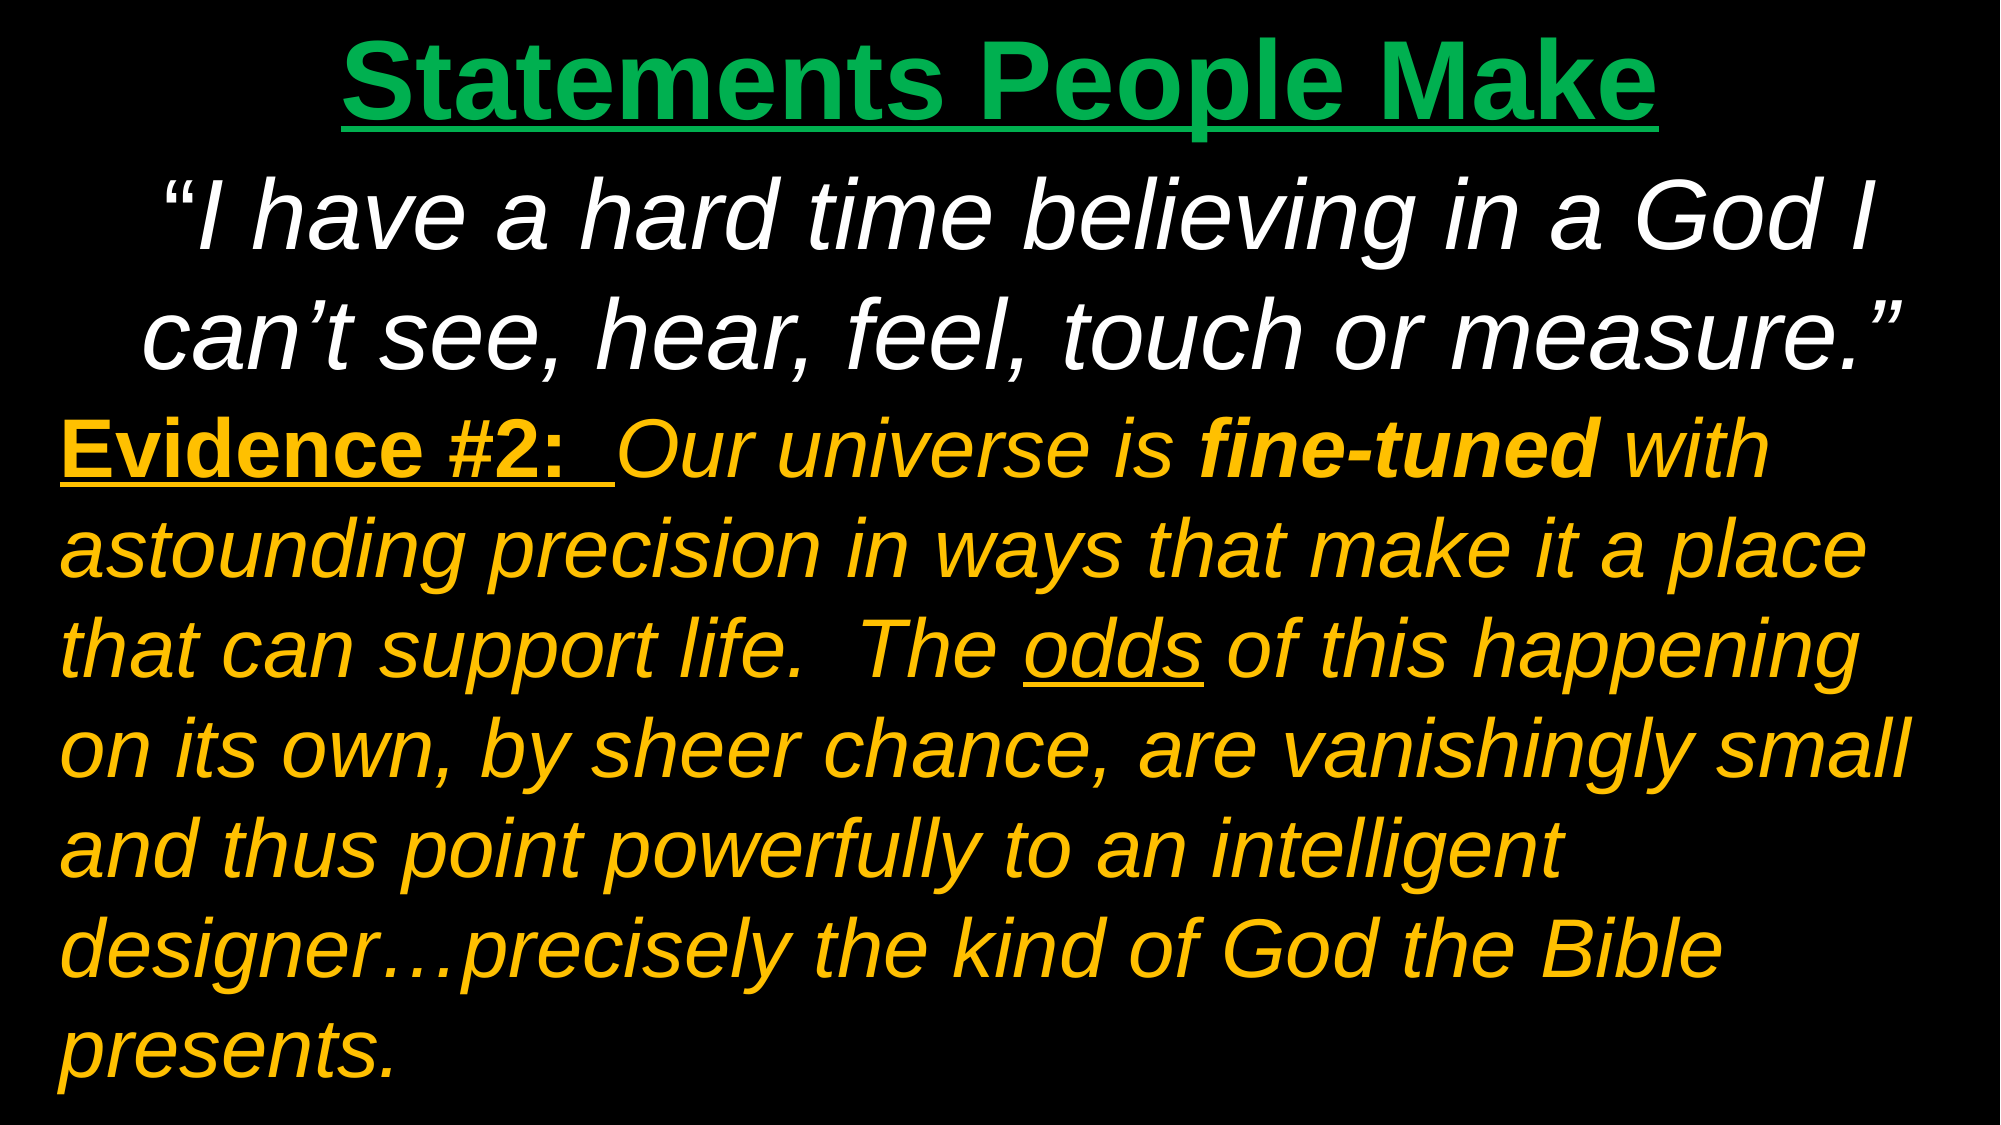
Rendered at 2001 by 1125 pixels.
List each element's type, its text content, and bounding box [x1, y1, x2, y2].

text_box Evidence #2: Our universe is fine-tuned with astounding precision in ways that make it a place that can support life. The odds of this happening on its own, by sheer chance, are vanishingly small and thus point powerfully to an intelligent designer…precisely the kind of God the Bible presents. [45, 386, 1955, 1102]
text_box Statements People Make [0, 0, 2000, 150]
text_box “I have a hard time believing in a God I can’t see, hear, feel, touch or measure.” [58, 142, 1984, 398]
